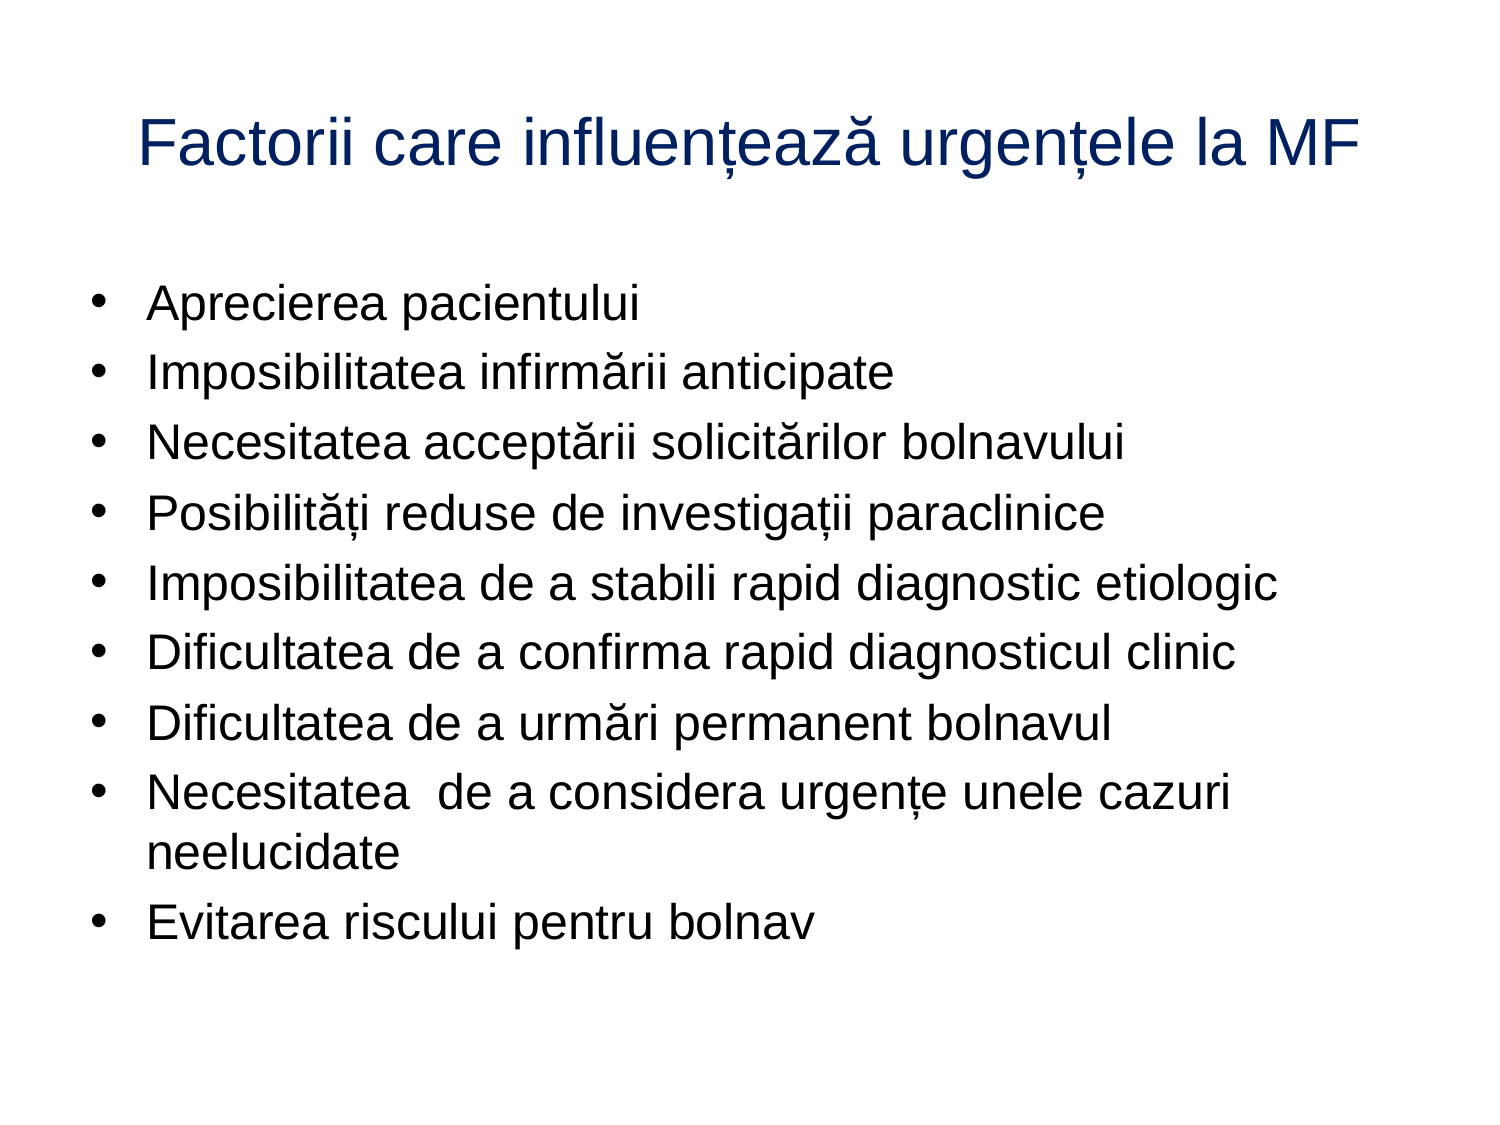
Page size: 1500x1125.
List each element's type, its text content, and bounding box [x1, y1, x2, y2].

title Factorii care influențează urgențele la MF [75, 45, 1425, 233]
list Aprecierea pacientului Imposibilitatea infirmării anticipate Necesitatea acceptării solicitărilor bolnavului Posibilități reduse de investigații paraclinice Imposibilitatea de a stabili rapid diagnostic etiologic Dificultatea de a confirma rapid diagnosticul clinic Dificultatea de a urmări permanent bolnavul Necesitatea de a considera urgențe unele cazuri neelucidate Evitarea riscului pentru bolnav [75, 262, 1425, 1005]
